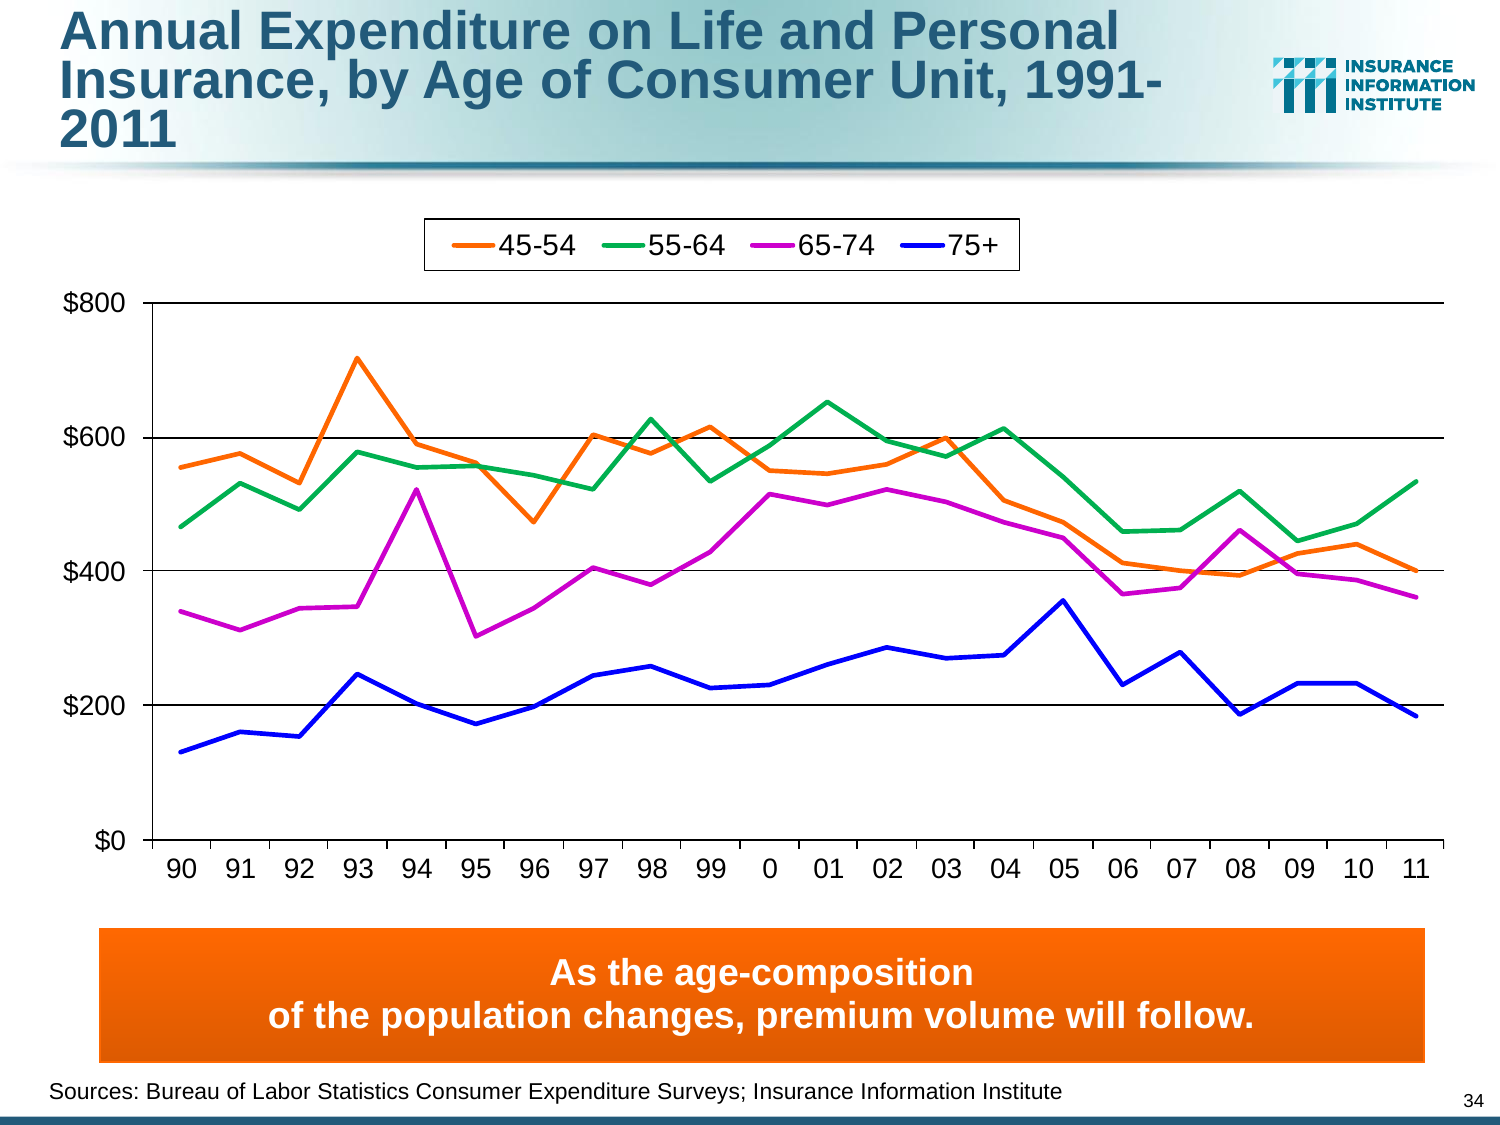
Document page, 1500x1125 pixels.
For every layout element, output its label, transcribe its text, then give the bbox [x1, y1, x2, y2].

text_box Annual Expenditure on Life and Personal Insurance, by Age of Consumer Unit, 1991-2011 [52, 15, 1203, 153]
text_box Sources: Bureau of Labor Statistics Consumer Expenditure Surveys; Insurance Information Institute [0, 1080, 1231, 1125]
text_box As the age-composition of the population changes, premium volume will follow. [99, 929, 1424, 1062]
picture [0, 0, 1500, 189]
slide_number 34 [1410, 1091, 1485, 1112]
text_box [45, 206, 1453, 907]
